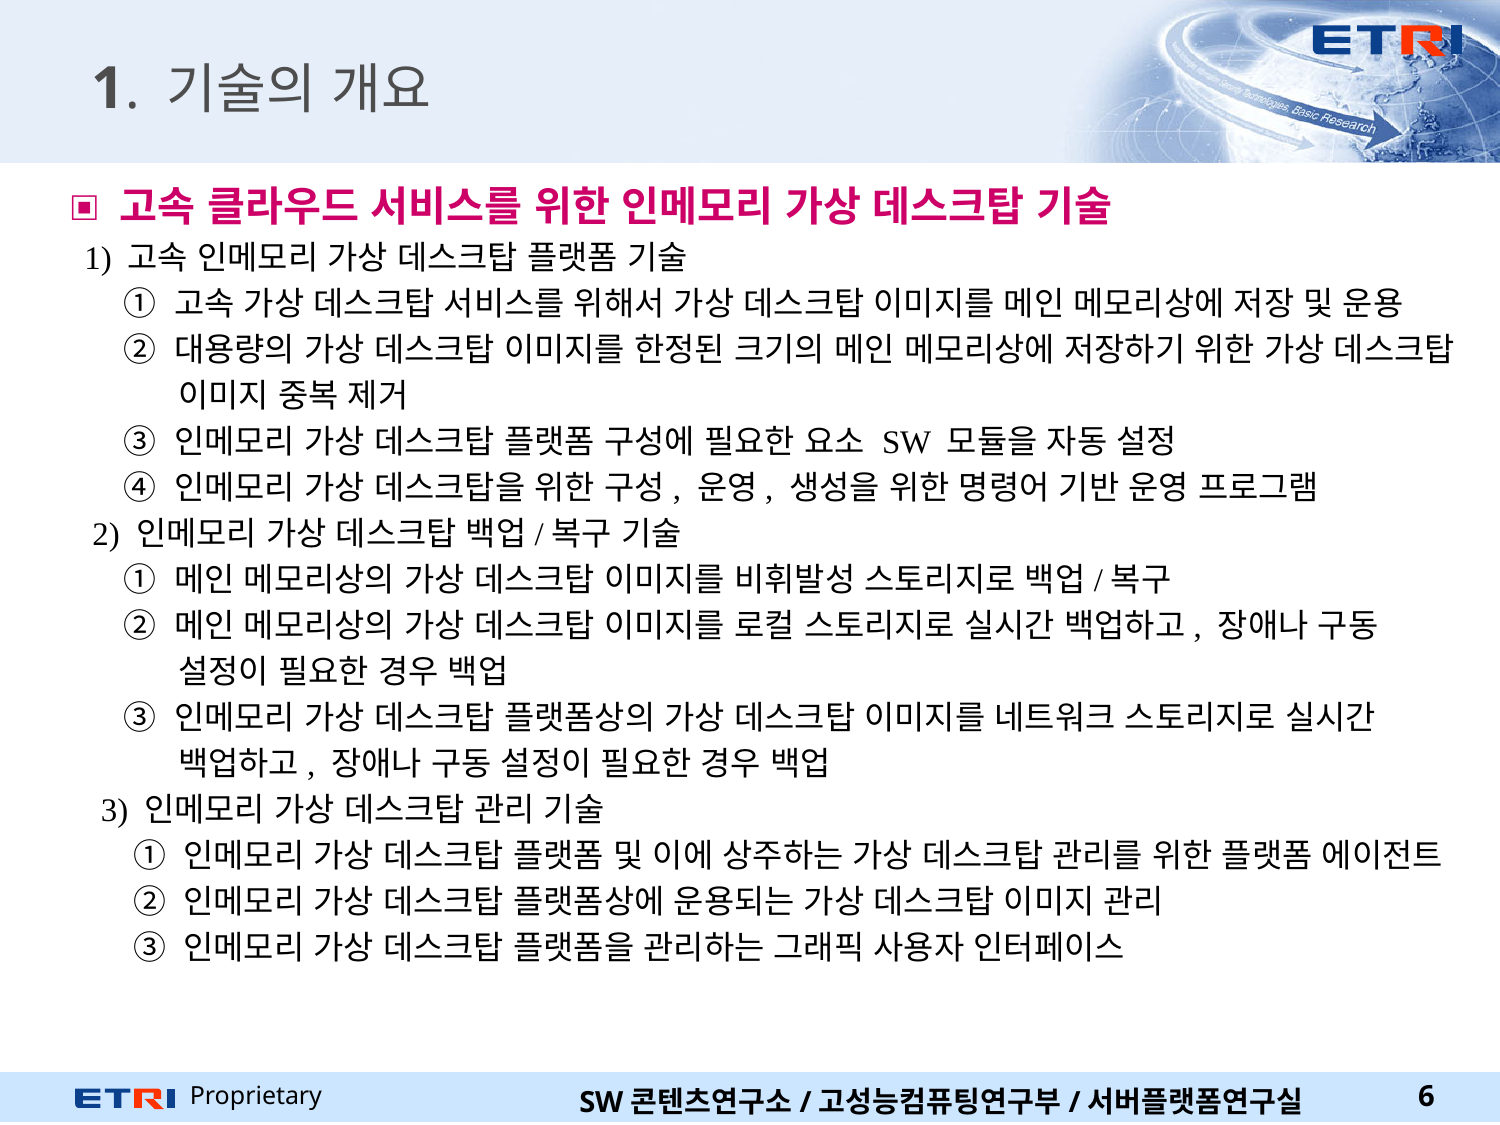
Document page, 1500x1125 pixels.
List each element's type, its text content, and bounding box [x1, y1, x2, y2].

picture [0, 0, 1500, 163]
slide_number 6 [1371, 1064, 1458, 1125]
title 1. 기술의 개요 [69, 34, 1360, 136]
list 고속 클라우드 서비스를 위한 인메모리 가상 데스크탑 기술 1) 고속 인메모리 가상 데스크탑 플랫폼 기술 ① 고속 가상 데스크탑 서비스를 위해서 가상 데스크탑 이미지를 메인 메모리상에 저장 및 운용 ② 대용량의 가상 데스크탑 이미지를 한정된 크기의 메인 메모리상에 저장하기 위한 가상 데스크탑 이미지 중복 제거 ③ 인메모리 가상 데스크탑 플랫폼 구성에 필요한 요소 SW 모듈을 자동 설정 ④ 인메모리 가상 데스크탑을 위한 구성, 운영, 생성을 위한 명령어 기반 운영 프로그램 2) 인메모리 가상 데스크탑 백업/복구 기술 ① 메인 메모리상의 가상 데스크탑 이미지를 비휘발성 스토리지로 백업/복구 ② 메인 메모리상의 가상 데스크탑 이미지를 로컬 스토리지로 실시간 백업하고, 장애나 구동 설정이 필요한 경우 백업 ③ 인메모리 가상 데스크탑 플랫폼상의 가상 데스크탑 이미지를 네트워크 스토리지로 실시간 백업하고, 장애나 구동 설정이 필요한 경우 백업 3) 인메모리 가상 데스크탑 관리 기술 ① 인메모리 가상 데스크탑 플랫폼 및 이에 상주하는 가상 데스크탑 관리를 위한 플랫폼 에이전트 ② 인메모리 가상 데스크탑 플랫폼상에 운용되는 가상 데스크탑 이미지 관리 ③ 인메모리 가상 데스크탑 플랫폼을 관리하는 그래픽 사용자 인터페이스 [44, 172, 1500, 977]
